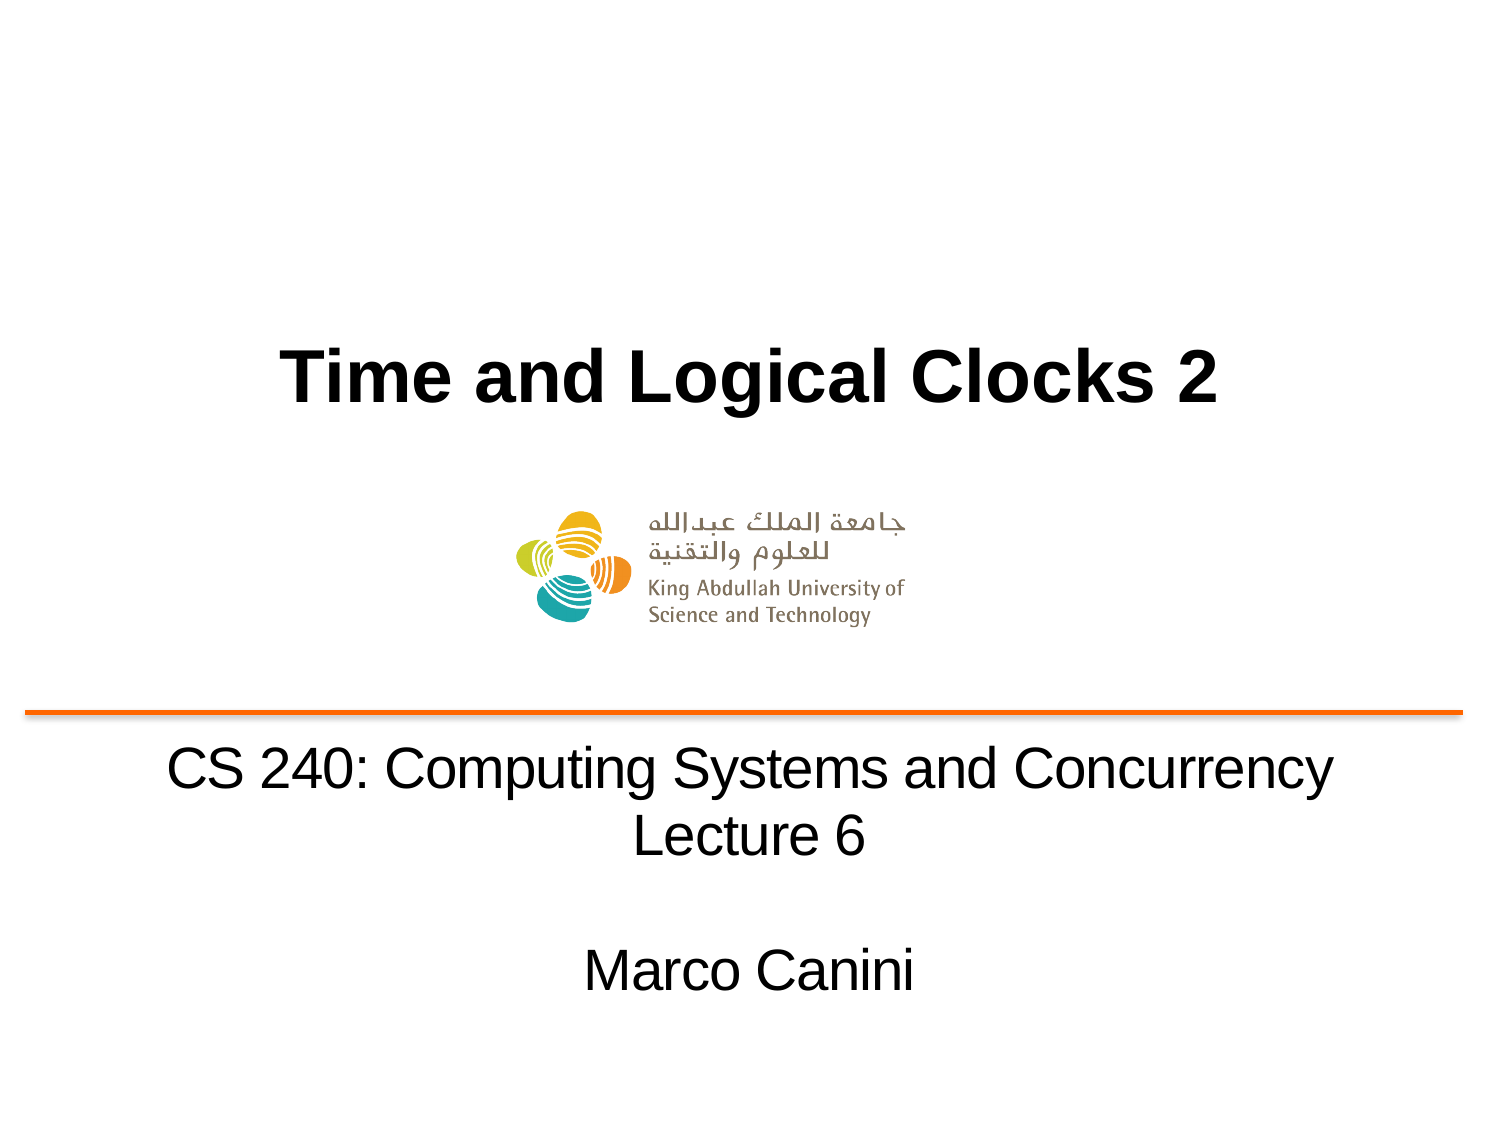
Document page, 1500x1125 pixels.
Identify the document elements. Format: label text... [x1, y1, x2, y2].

title Time and Logical Clocks 2 [62, 112, 1438, 425]
subtitle CS 240: Computing Systems and Concurrency Lecture 6 Marco Canini [62, 737, 1438, 1026]
picture [472, 480, 1028, 662]
